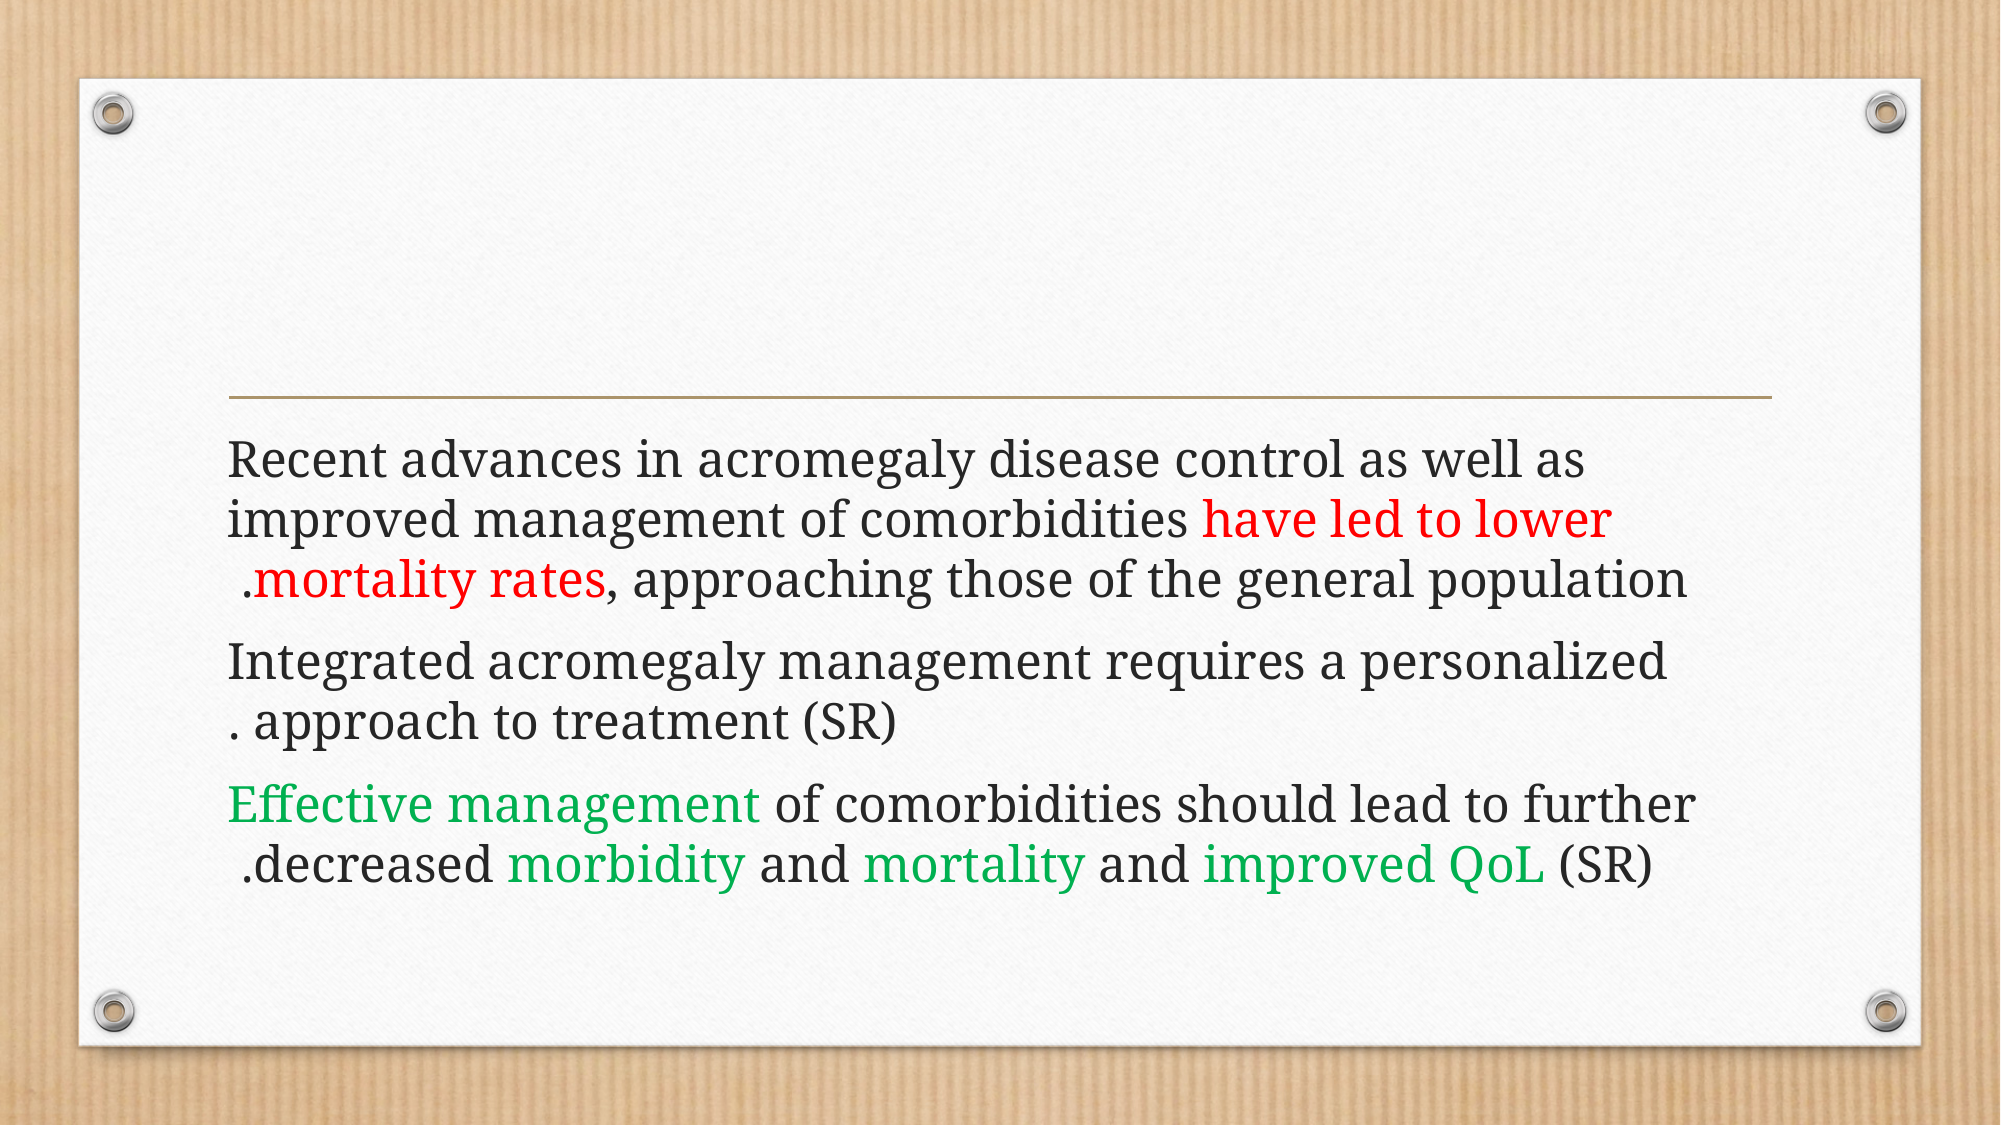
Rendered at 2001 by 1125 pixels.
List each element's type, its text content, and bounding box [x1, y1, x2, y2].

picture [0, 0, 2001, 1125]
list Recent advances in acromegaly disease control as well as improved management of comorbidities have led to lower mortality rates, approaching those of the general population. Integrated acromegaly management requires a personalized approach to treatment (SR) . Effective management of comorbidities should lead to further decreased morbidity and mortality and improved QoL (SR). [212, 419, 1788, 964]
